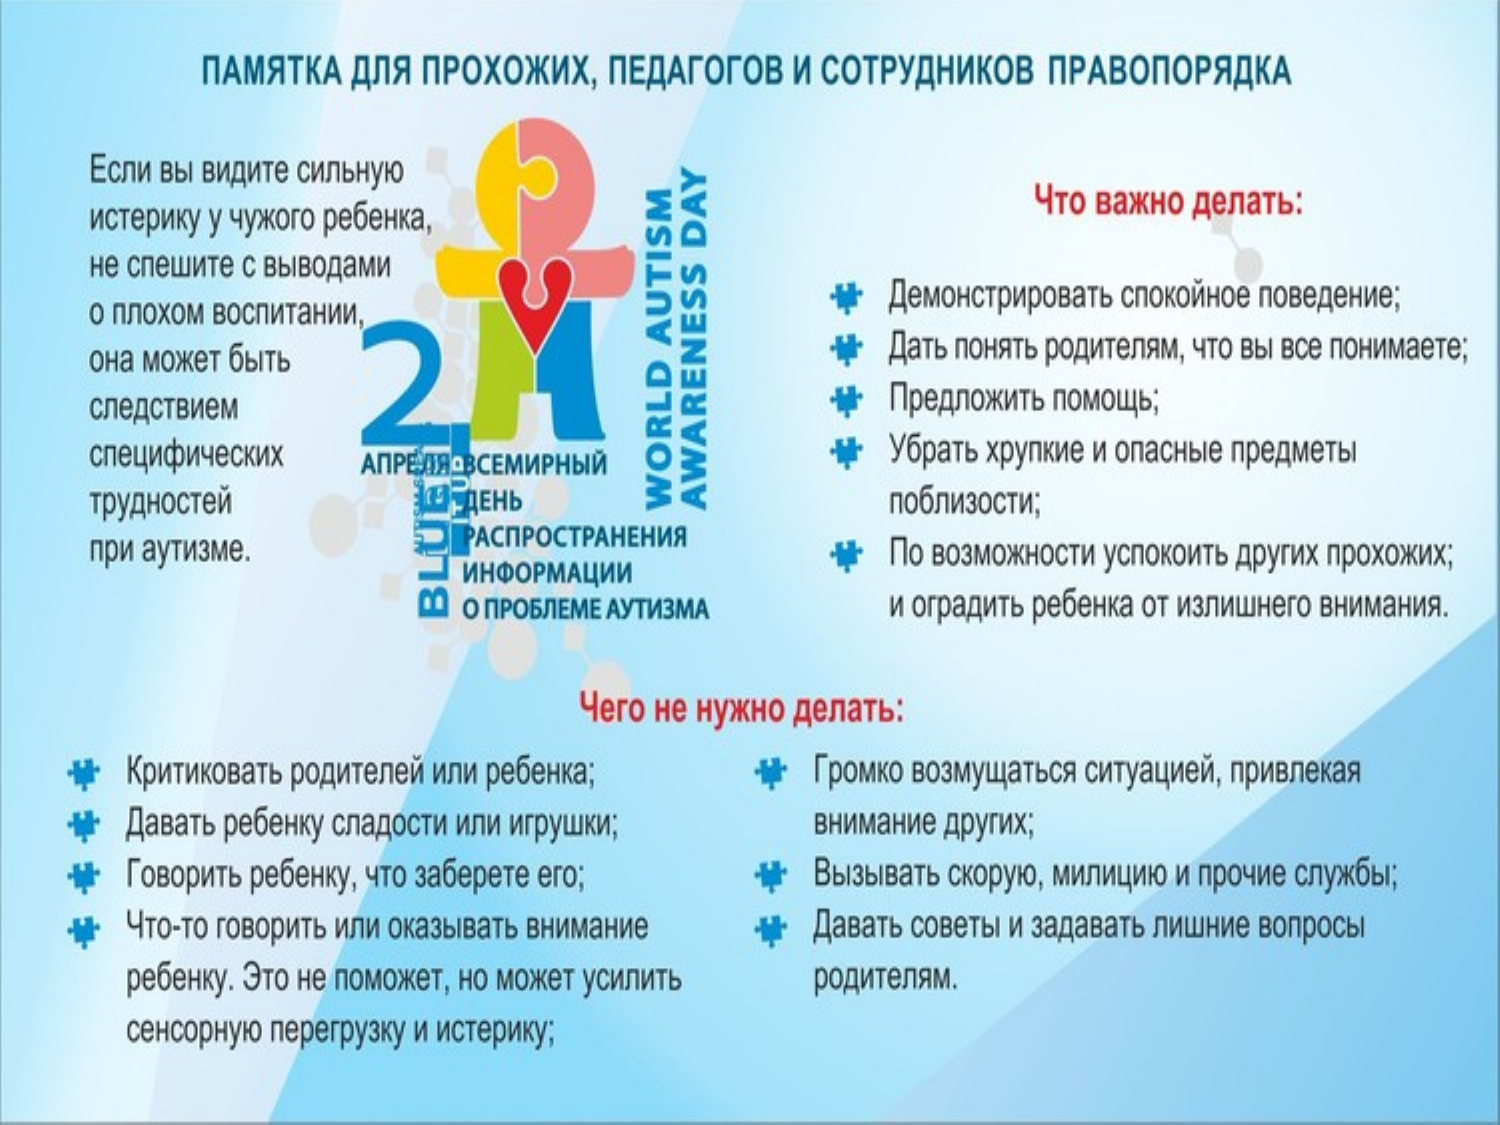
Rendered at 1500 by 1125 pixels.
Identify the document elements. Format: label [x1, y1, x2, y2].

list [0, 0, 1500, 1125]
